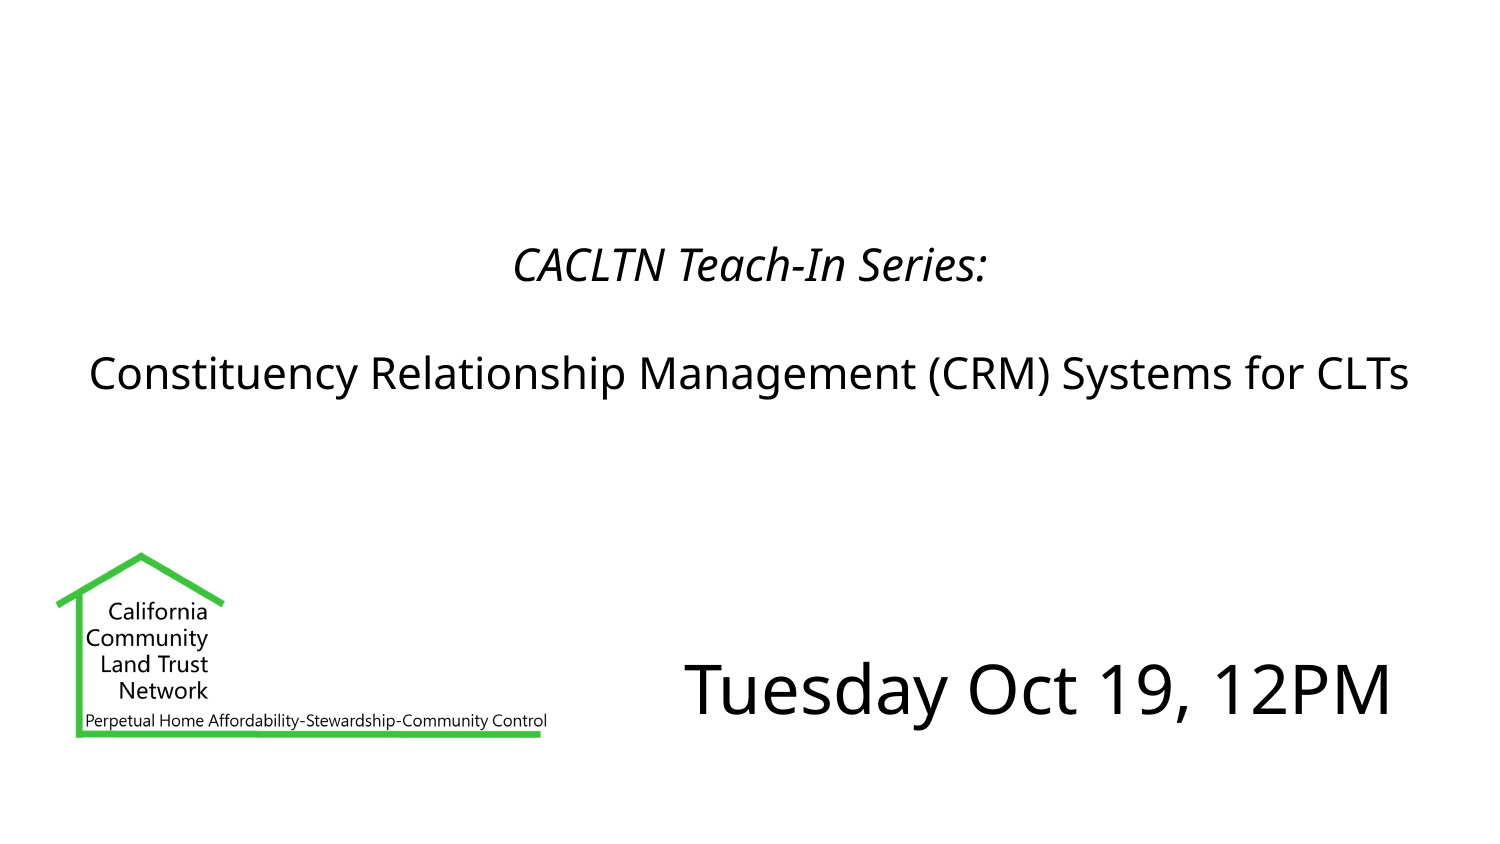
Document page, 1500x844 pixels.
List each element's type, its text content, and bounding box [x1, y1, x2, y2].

picture [31, 503, 579, 777]
text_box Tuesday Oct 19, 12PM [669, 638, 1431, 736]
title CACLTN Teach-In Series: Constituency Relationship Management (CRM) Systems for CLTs [69, 164, 1431, 418]
